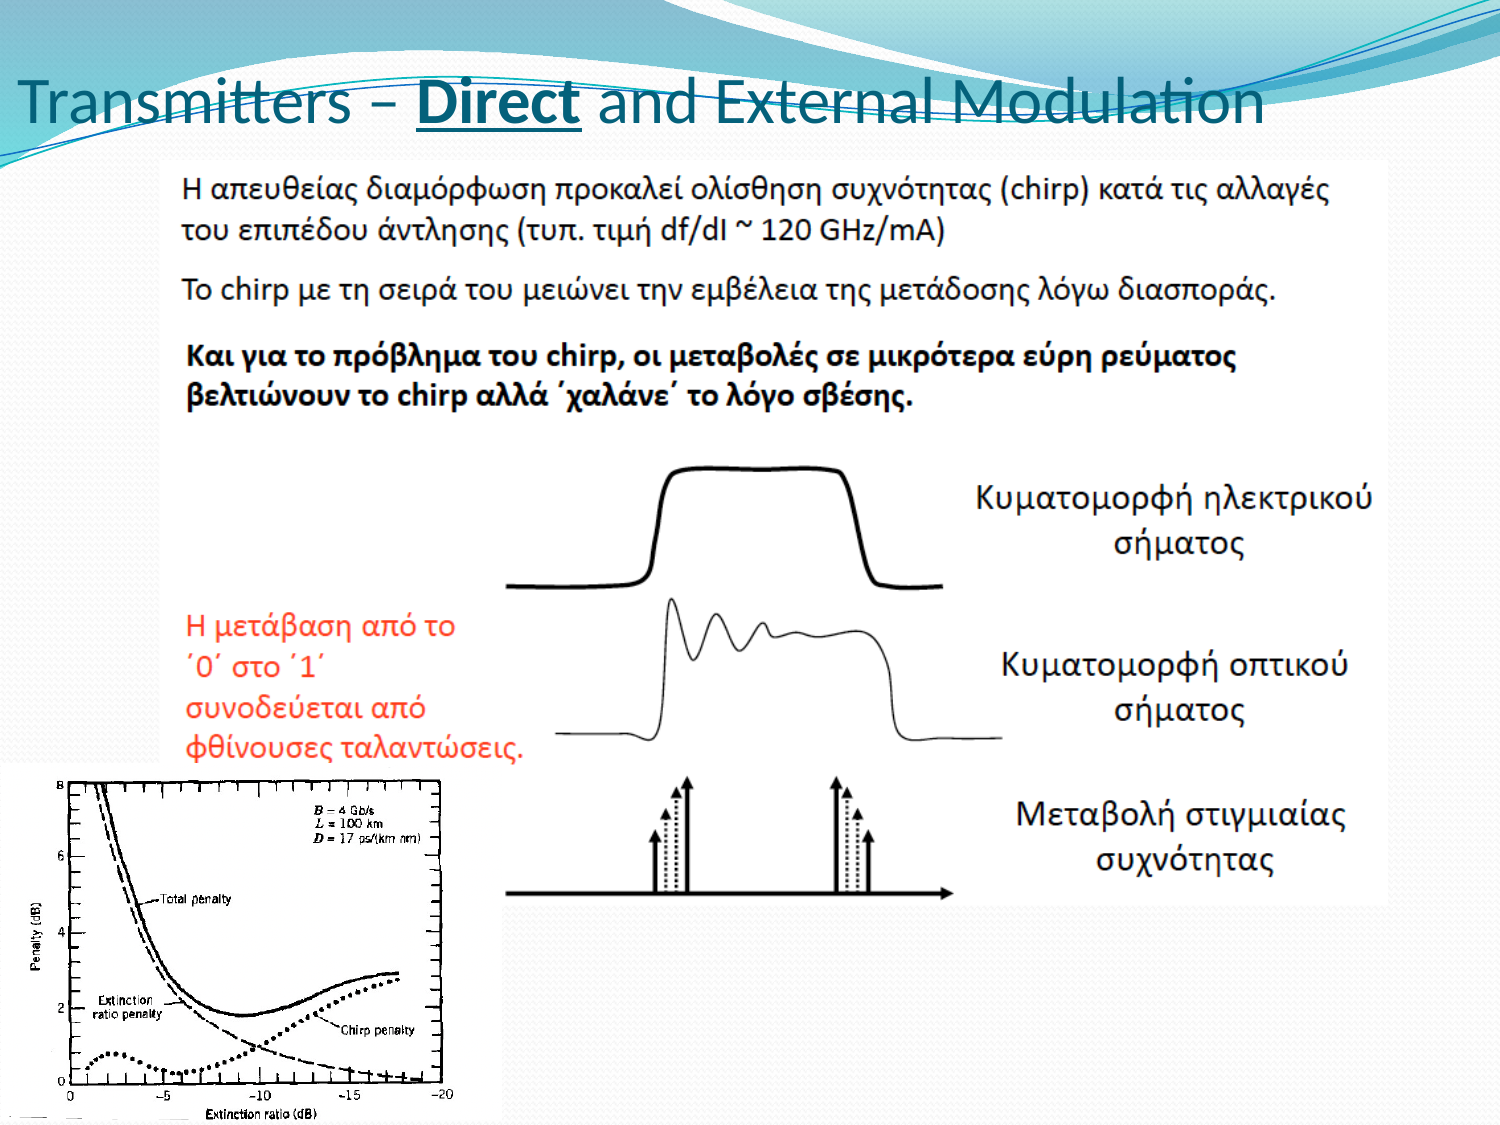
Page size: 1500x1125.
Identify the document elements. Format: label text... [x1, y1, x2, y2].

picture [0, 160, 1389, 1120]
title Transmitters – Direct and External Modulation [17, 19, 1483, 138]
